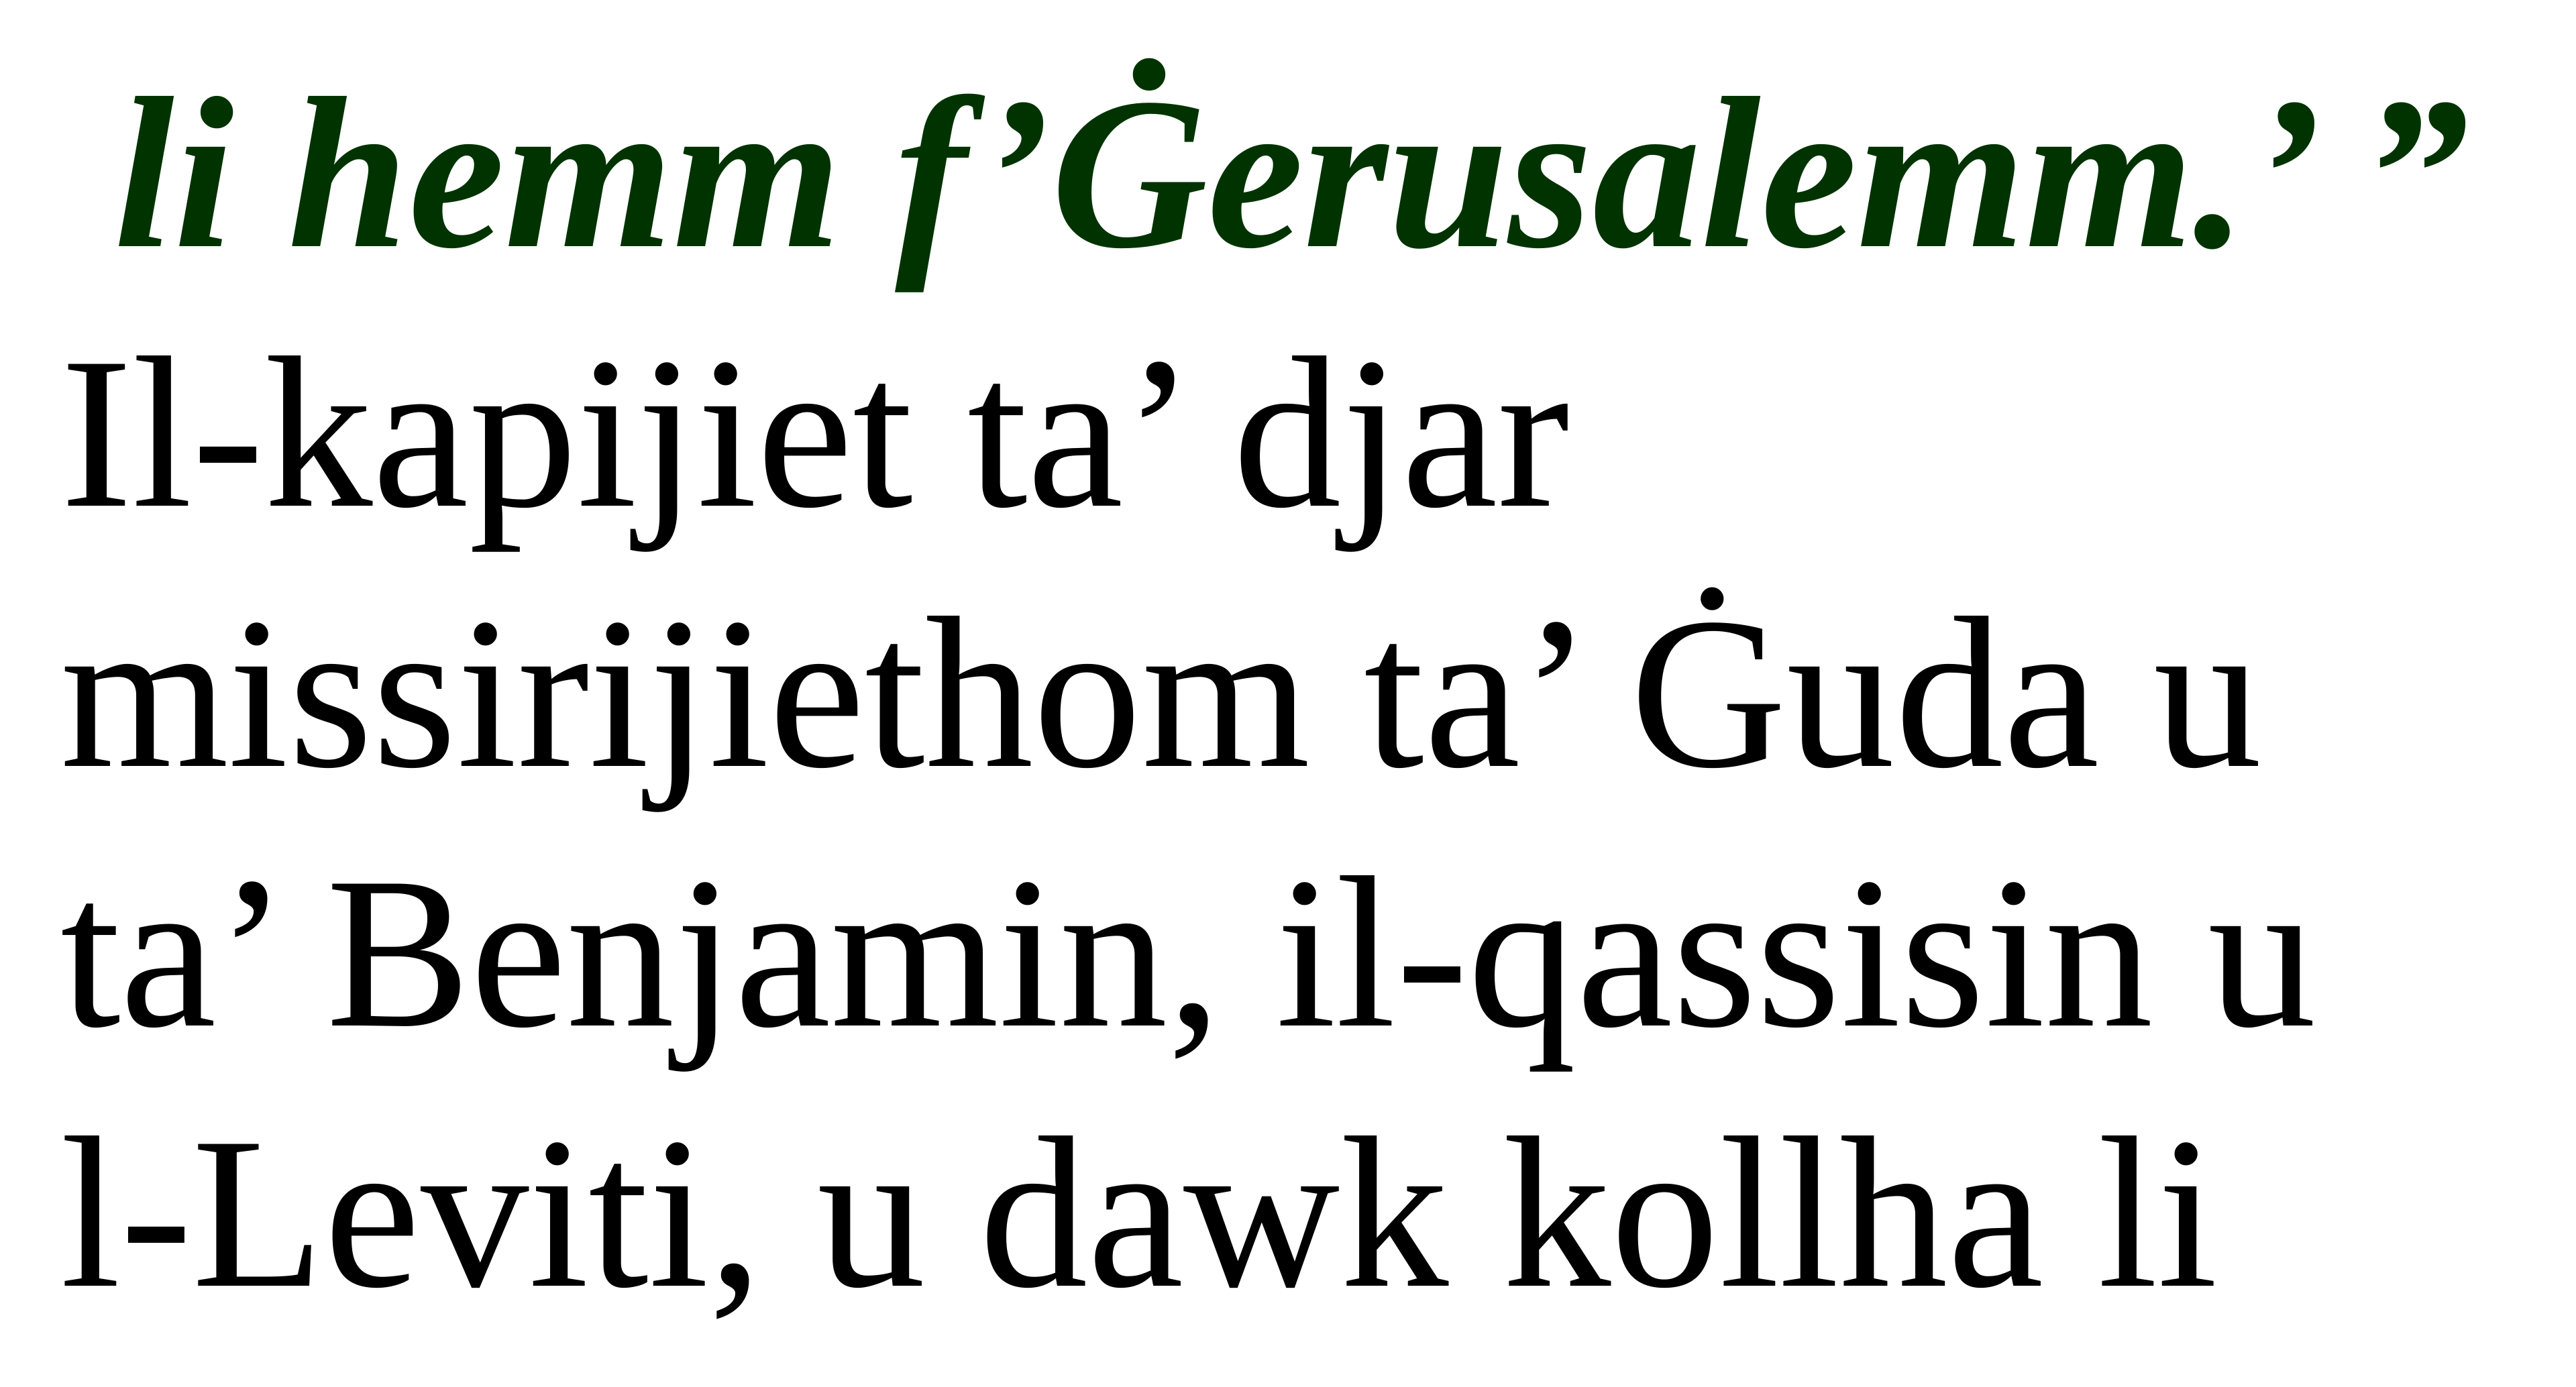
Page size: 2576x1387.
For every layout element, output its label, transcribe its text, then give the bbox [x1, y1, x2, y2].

text_box li hemm f’Ġerusalemm.’ ” Il-kapijiet ta’ djar missirijiethom ta’ Ġuda u ta’ Benjamin, il-qassisin u l-Leviti, u dawk kollha li [38, 18, 2546, 1341]
